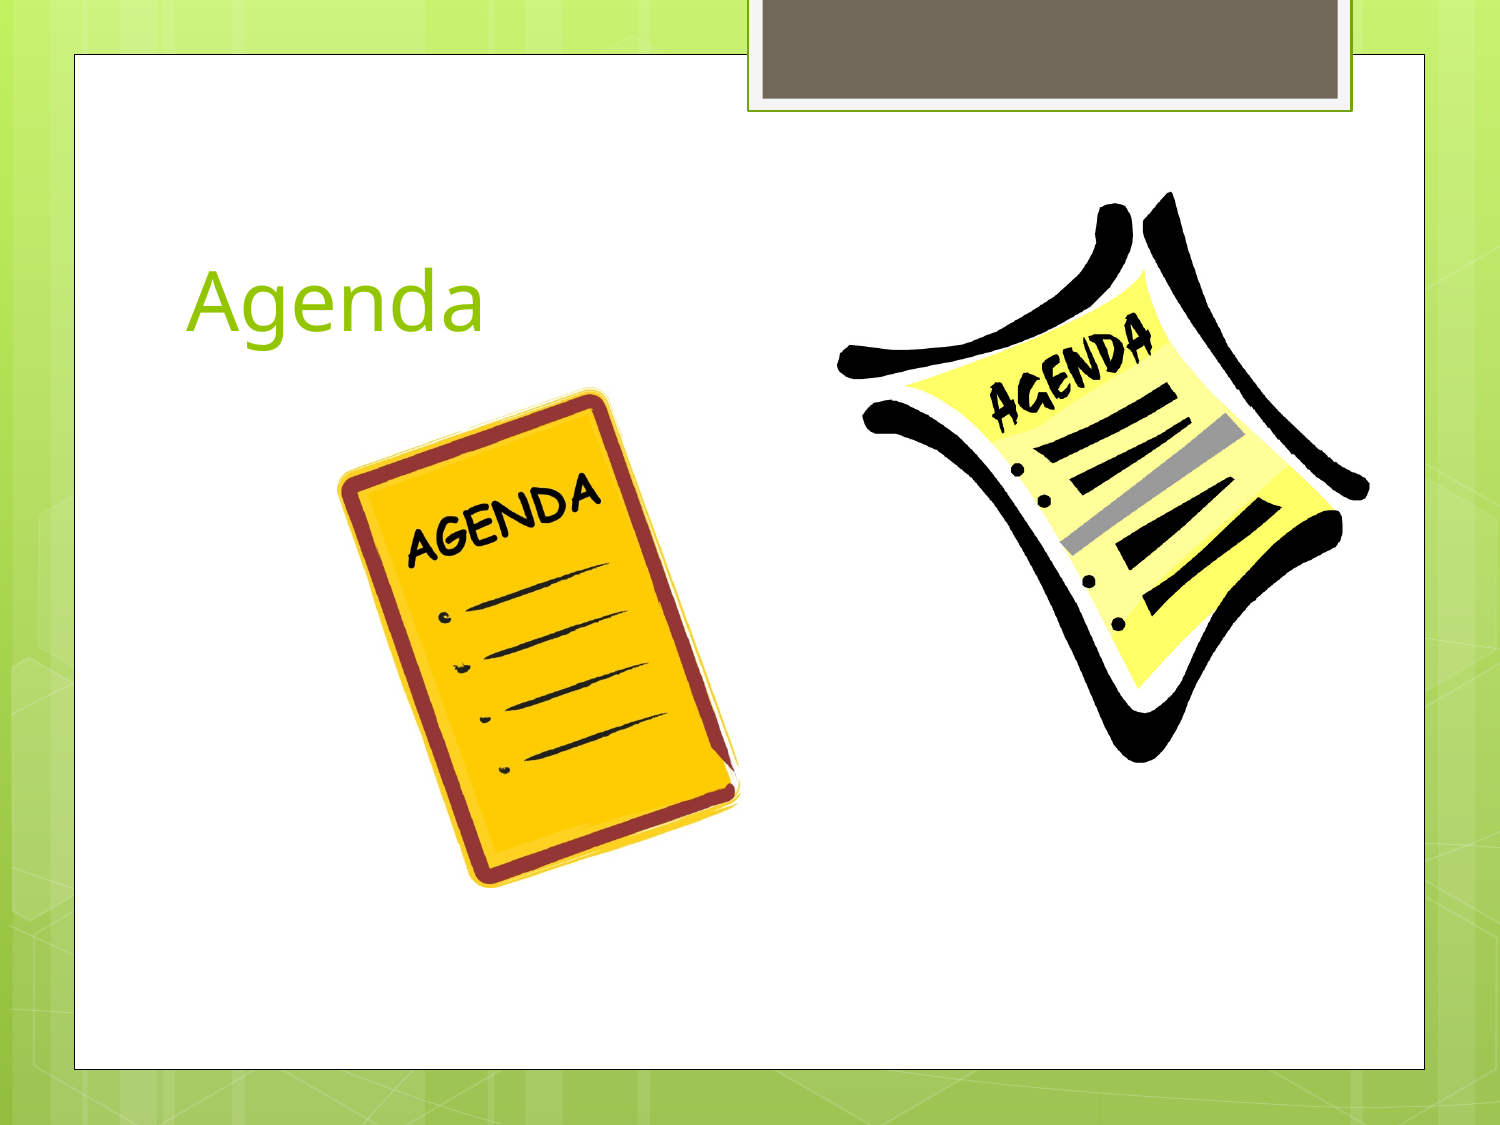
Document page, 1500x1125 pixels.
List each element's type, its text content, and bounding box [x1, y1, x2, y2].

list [837, 187, 1374, 764]
picture [337, 387, 741, 888]
title Agenda [171, 168, 1324, 357]
